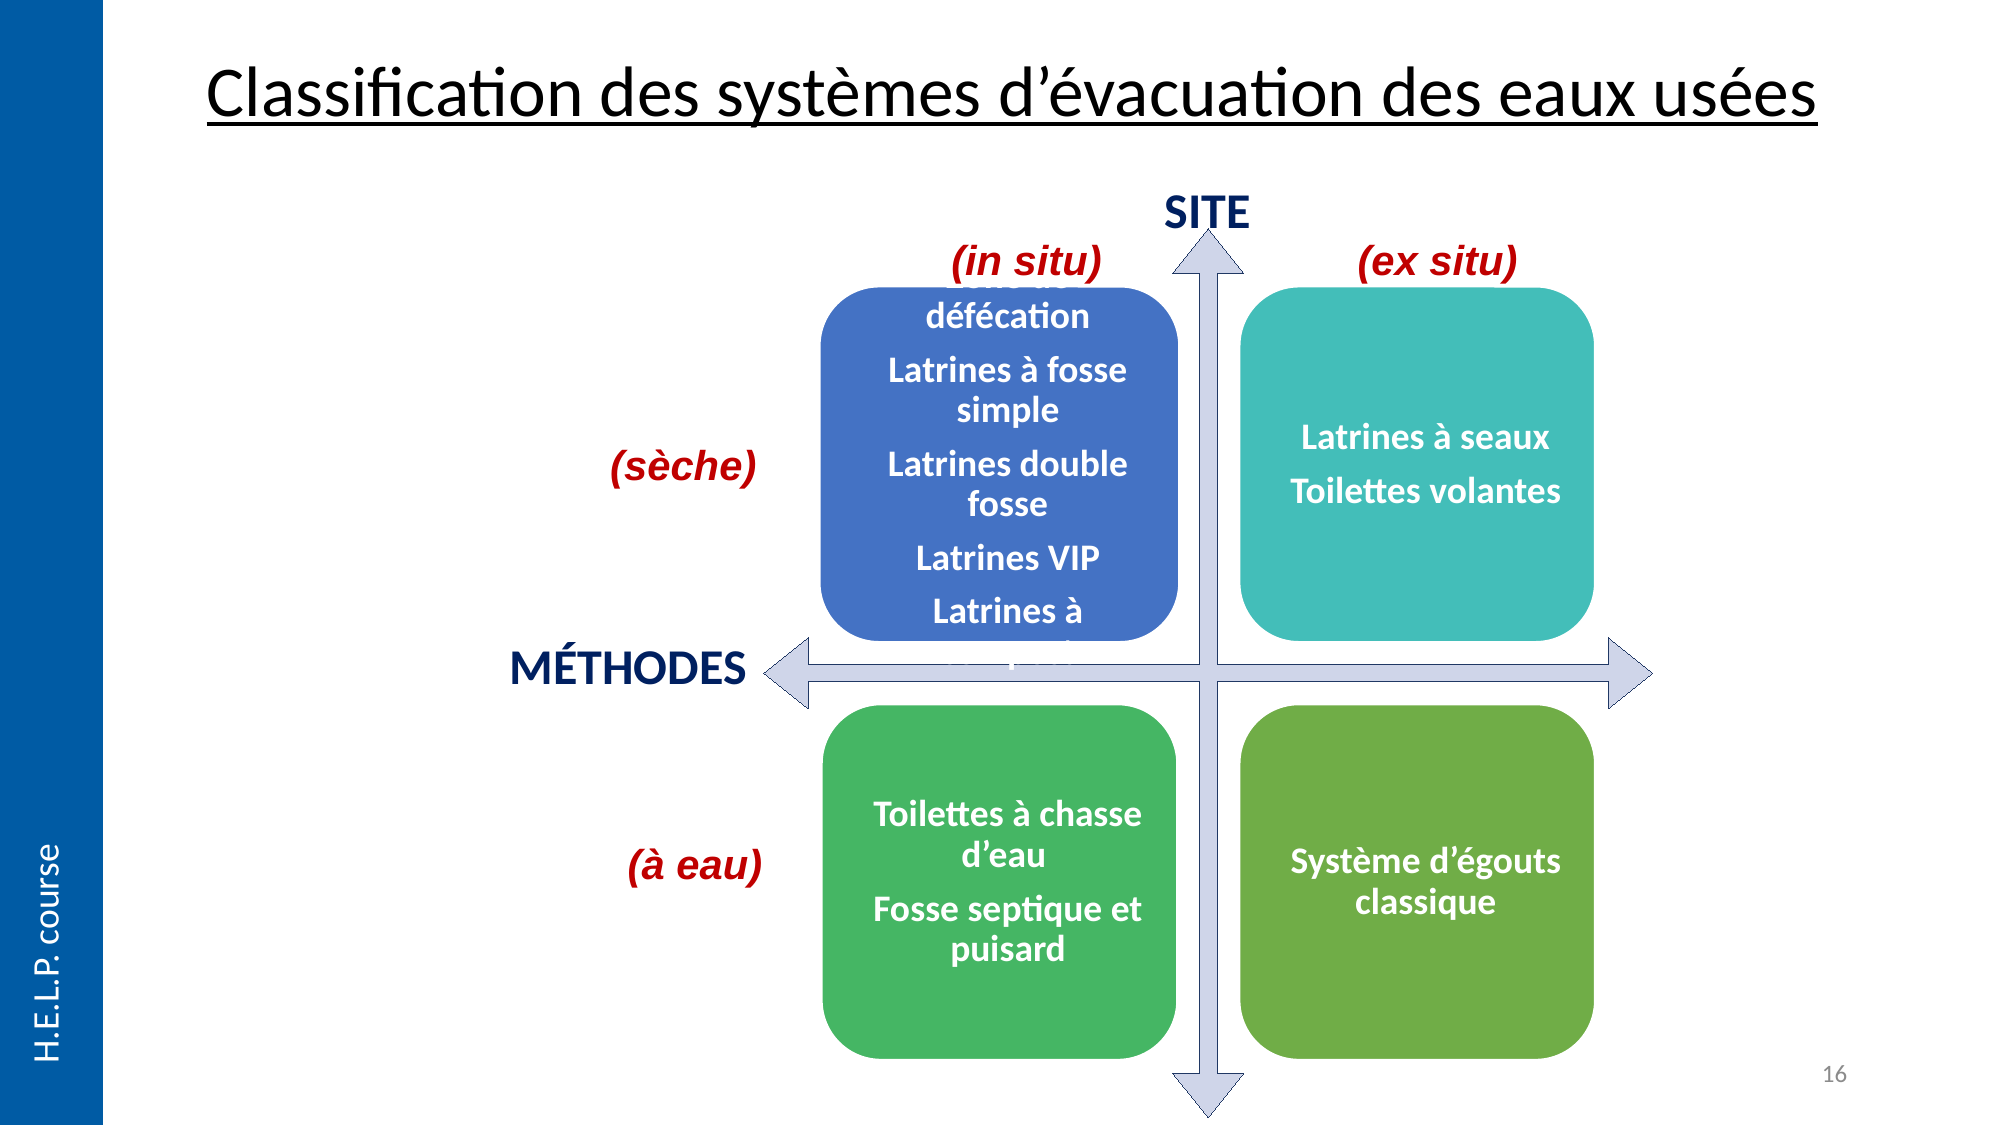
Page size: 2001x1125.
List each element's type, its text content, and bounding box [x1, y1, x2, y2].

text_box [505, 170, 1876, 1118]
text_box Classification des systèmes d’évacuation des eaux usées [149, 25, 1875, 162]
